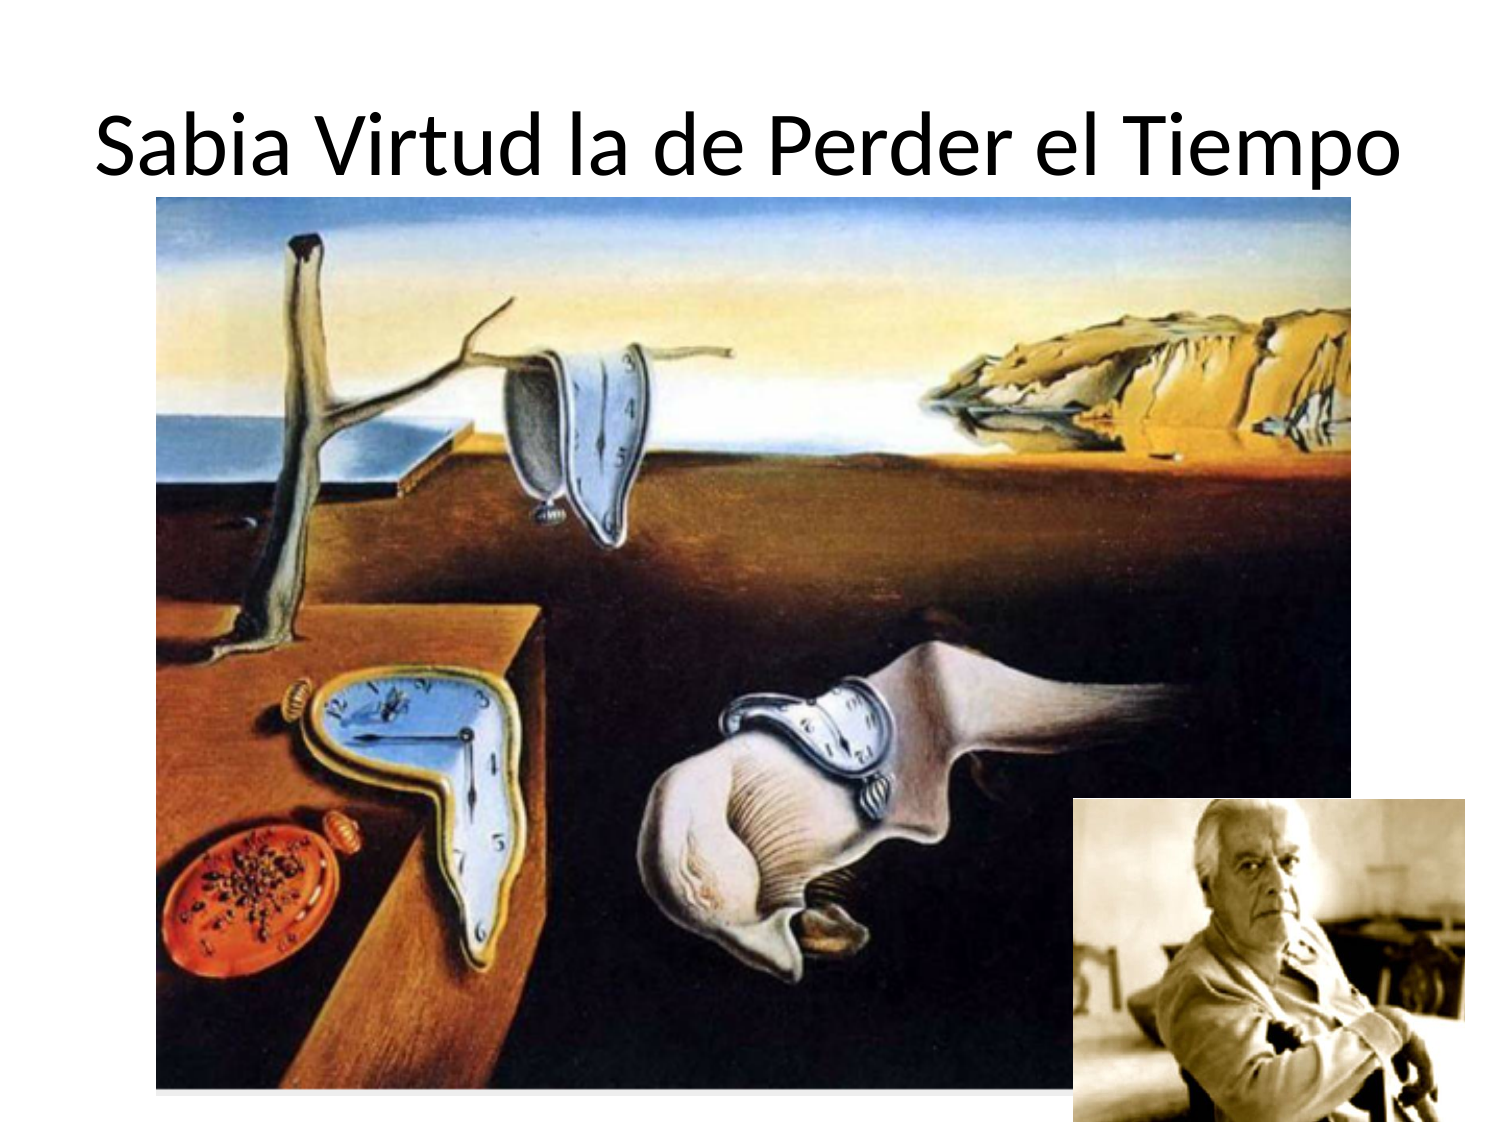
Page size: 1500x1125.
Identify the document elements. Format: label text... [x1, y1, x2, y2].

picture [156, 197, 1466, 1125]
title Sabia Virtud la de Perder el Tiempo [75, 45, 1425, 233]
